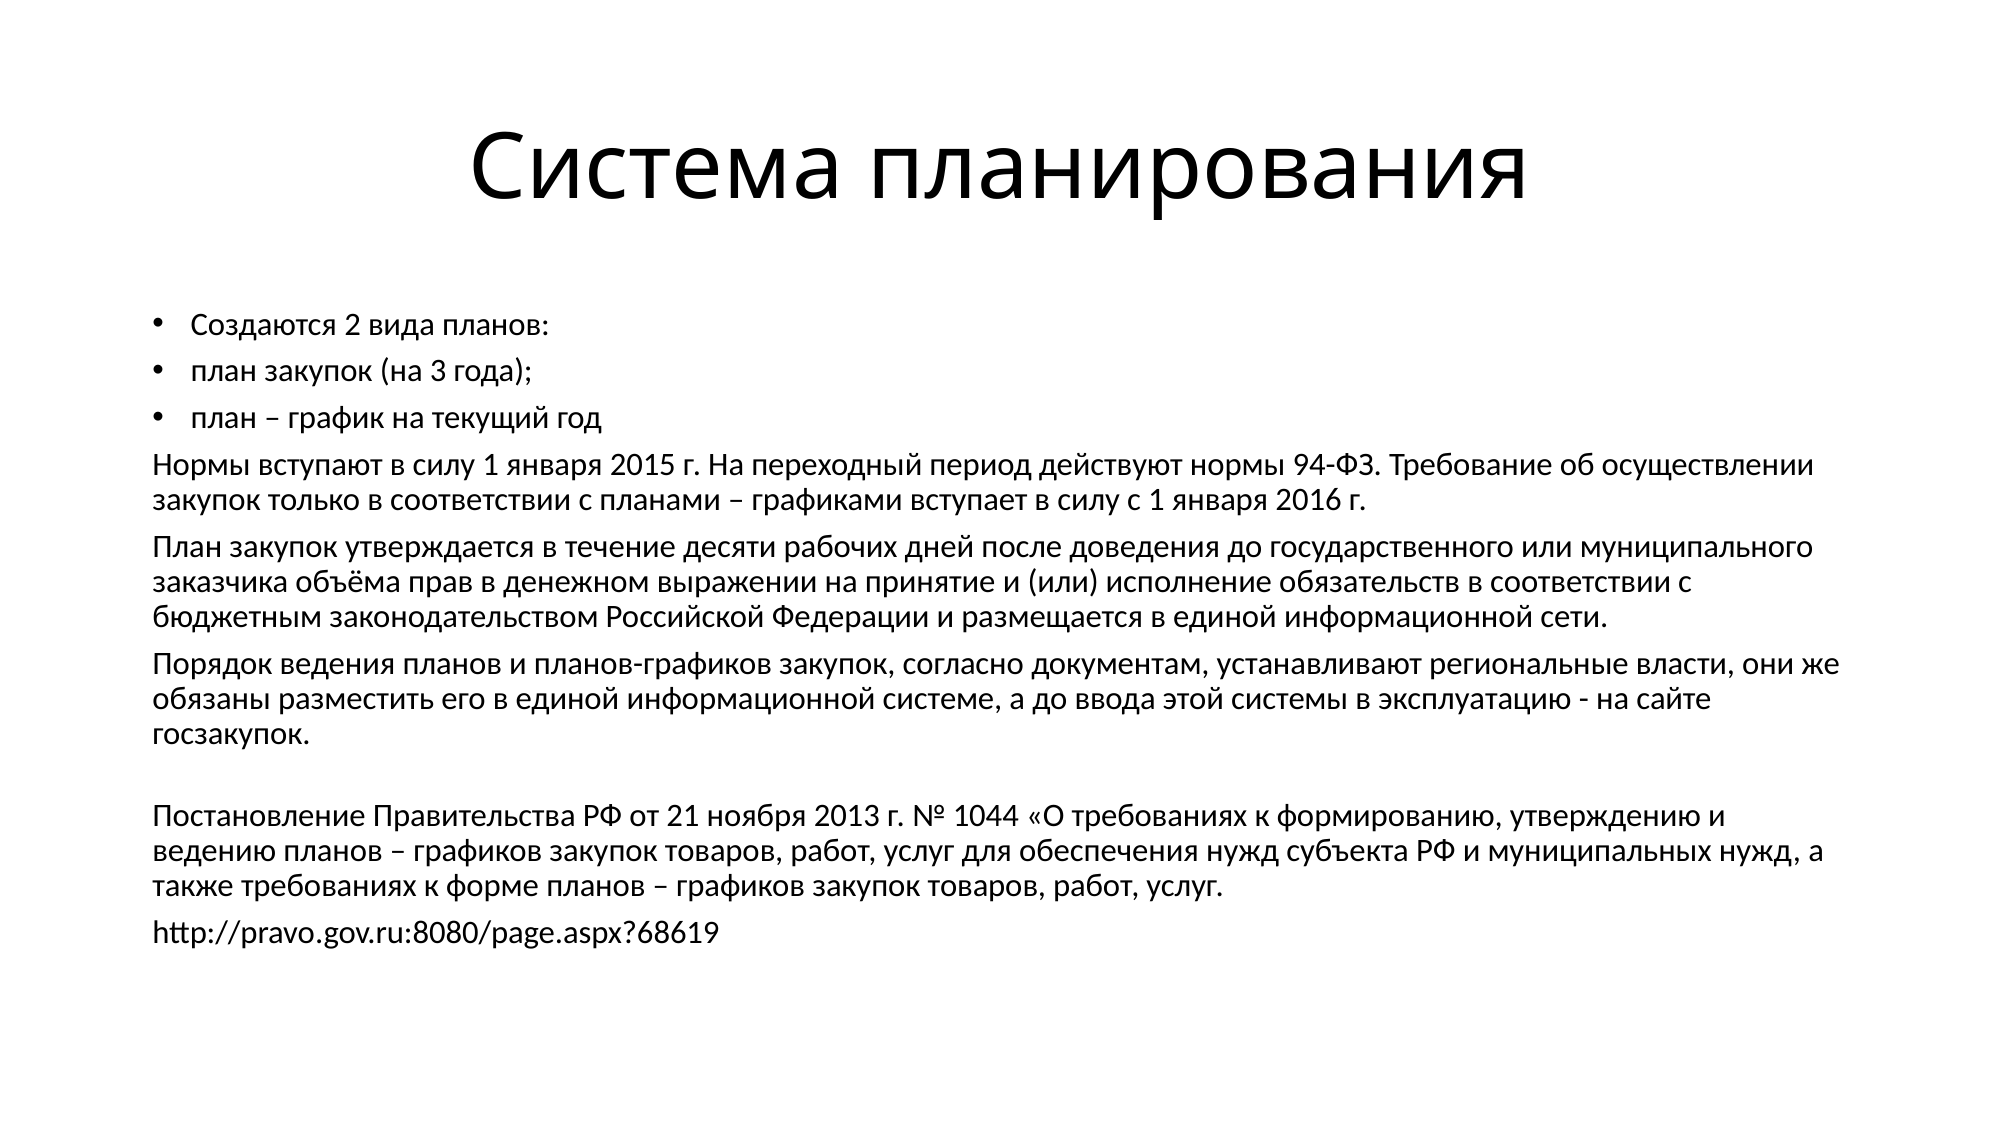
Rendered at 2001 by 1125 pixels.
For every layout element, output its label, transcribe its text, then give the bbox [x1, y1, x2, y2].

list Создаются 2 вида планов: план закупок (на 3 года); план – график на текущий год Нормы вступают в силу 1 января 2015 г. На переходный период действуют нормы 94-ФЗ. Требование об осуществлении закупок только в соответствии с планами – графиками вступает в силу с 1 января 2016 г. План закупок утверждается в течение десяти рабочих дней после доведения до государственного или муниципального заказчика объёма прав в денежном выражении на принятие и (или) исполнение обязательств в соответствии с бюджетным законодательством Российской Федерации и размещается в единой информационной сети. Порядок ведения планов и планов-графиков закупок, согласно документам, устанавливают региональные власти, они же обязаны разместить его в единой информационной системе, а до ввода этой системы в эксплуатацию - на сайте госзакупок. Постановление Правительства РФ от 21 ноября 2013 г. № 1044 «О требованиях к формированию, утверждению и ведению планов – графиков закупок товаров, работ, услуг для обеспечения нужд субъекта РФ и муниципальных нужд, а также требованиях к форме планов – графиков закупок товаров, работ, услуг. http://pravo.gov.ru:8080/page.aspx?68619 [137, 299, 1863, 1014]
title Система планирования [137, 59, 1863, 278]
